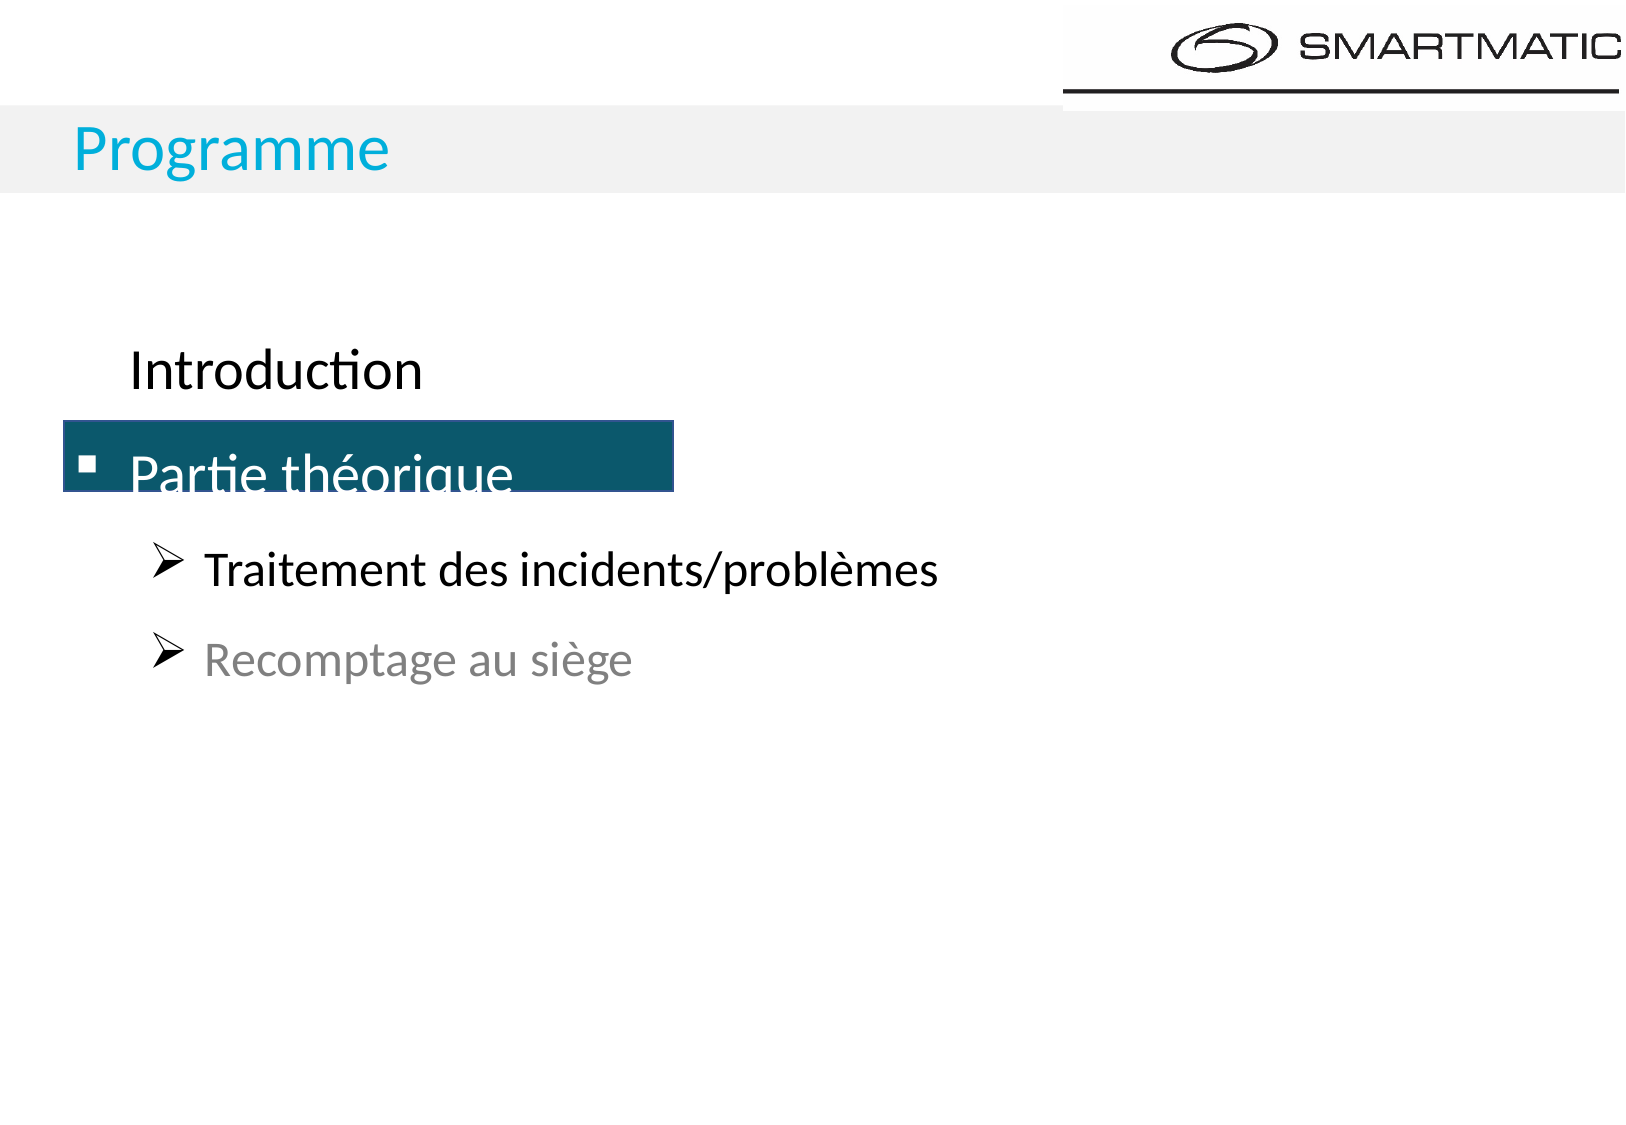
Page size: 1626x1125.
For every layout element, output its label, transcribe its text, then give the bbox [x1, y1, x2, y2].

text_box [0, 105, 1625, 193]
picture [1063, 5, 1625, 111]
text_box Introduction Partie théorique Traitement des incidents/problèmes Recomptage au siège [58, 288, 1402, 1012]
text_box Programme [58, 96, 1597, 192]
